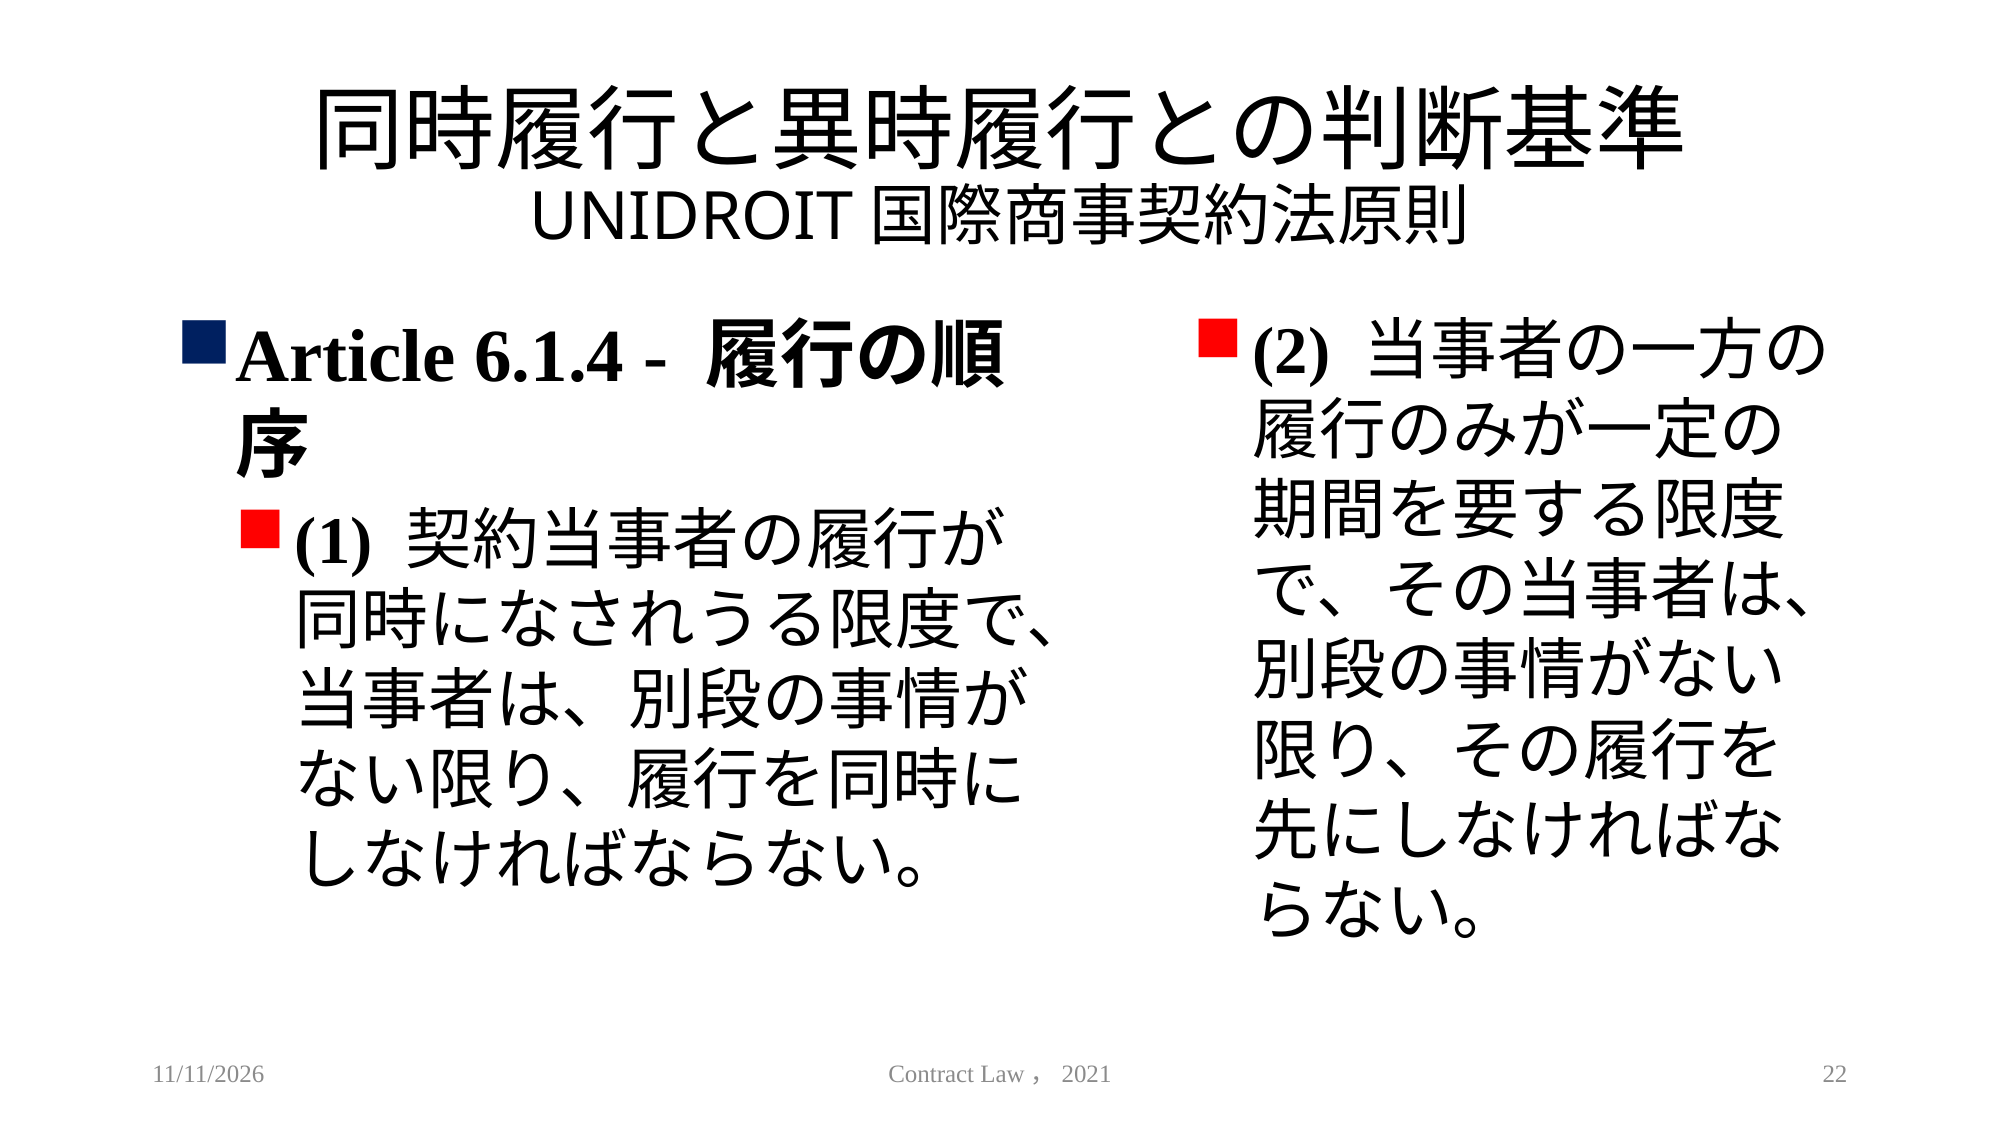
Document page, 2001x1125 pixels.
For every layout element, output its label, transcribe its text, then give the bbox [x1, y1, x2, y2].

list Article 6.1.4 - 履行の順序 (1) 契約当事者の履行が同時になされうる限度で、当事者は、別段の事情がない限り、履行を同時にしなければならない。 [161, 299, 1065, 1014]
slide_number 22 [1412, 1042, 1863, 1103]
footer Contract Law，2021 [662, 1042, 1338, 1103]
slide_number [137, 1042, 588, 1103]
title 同時履行と異時履行との判断基準 UNIDROIT国際商事契約法原則 [137, 59, 1863, 278]
list (2) 当事者の一方の履行のみが一定の期間を要する限度で、その当事者は、別段の事情がない限り、その履行を先にしなければならない。 [1118, 299, 1863, 1014]
